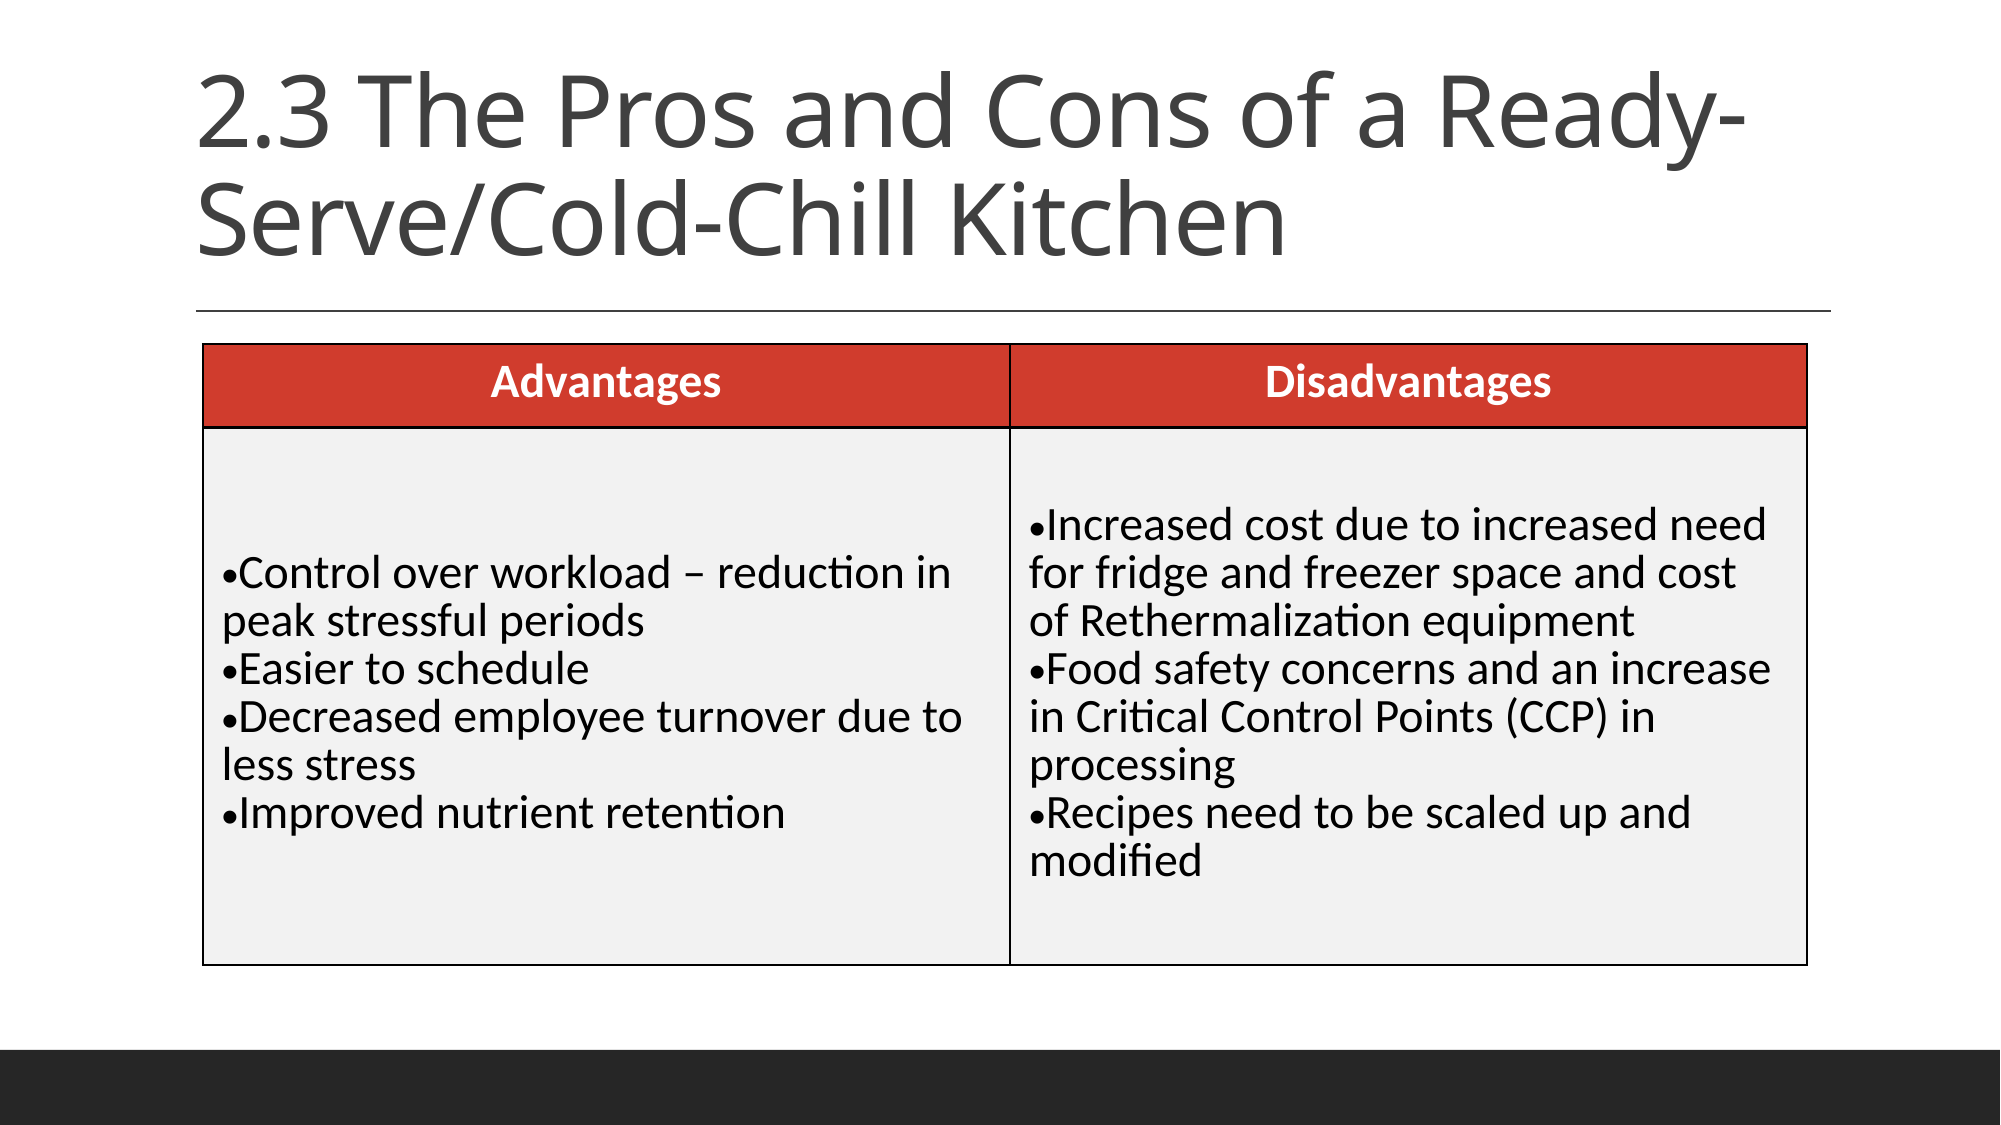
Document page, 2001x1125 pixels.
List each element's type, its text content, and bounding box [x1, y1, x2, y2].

text_box [0, 0, 2000, 1049]
table_cell Increased cost due to increased need for fridge and freezer space and cost of Rethermalization equipment Food safety concerns and an increase in Critical Control Points (CCP) in processing Recipes need to be scaled up and modified [1011, 429, 1806, 964]
title 2.3 The Pros and Cons of a Ready-Serve/Cold-Chill Kitchen [180, 47, 1830, 285]
table_header Disadvantages [1011, 345, 1806, 426]
table_header Advantages [204, 345, 1009, 426]
table_cell Control over workload – reduction in peak stressful periods Easier to schedule Decreased employee turnover due to less stress Improved nutrient retention [204, 429, 1009, 964]
text_box [0, 1049, 2000, 1125]
